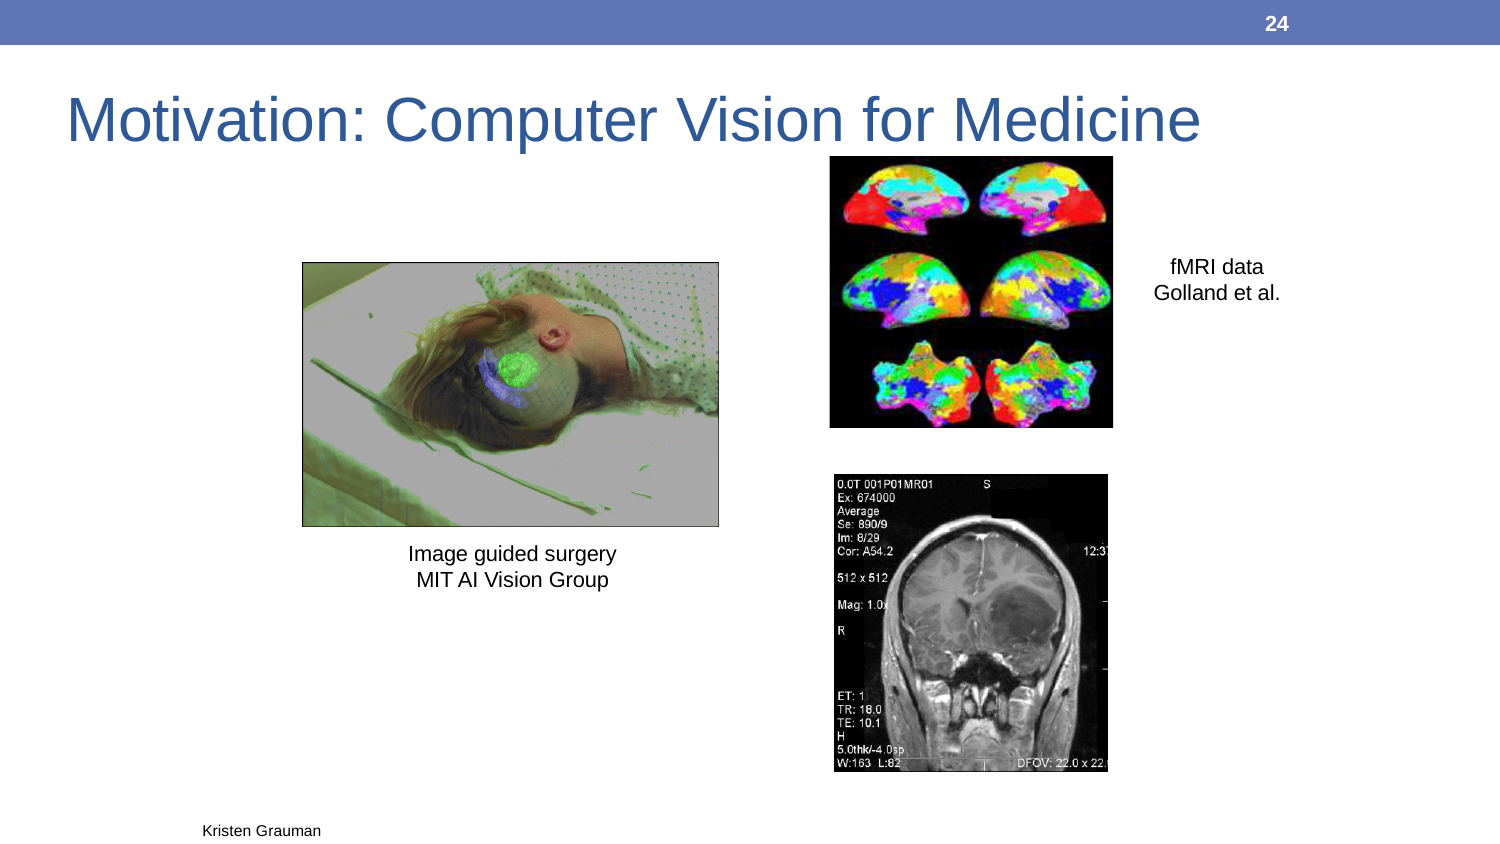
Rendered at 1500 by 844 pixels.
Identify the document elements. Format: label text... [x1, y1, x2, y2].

slide_number 24 [1250, 2, 1425, 43]
text_box Kristen Grauman [187, 812, 497, 844]
picture [302, 262, 720, 527]
text_box Motivation: Computer Vision for Medicine [51, 64, 1449, 167]
picture [833, 474, 1109, 772]
picture [829, 155, 1114, 428]
text_box fMRI data Golland et al. [1118, 245, 1495, 313]
text_box Image guided surgery MIT AI Vision Group [235, 532, 790, 600]
